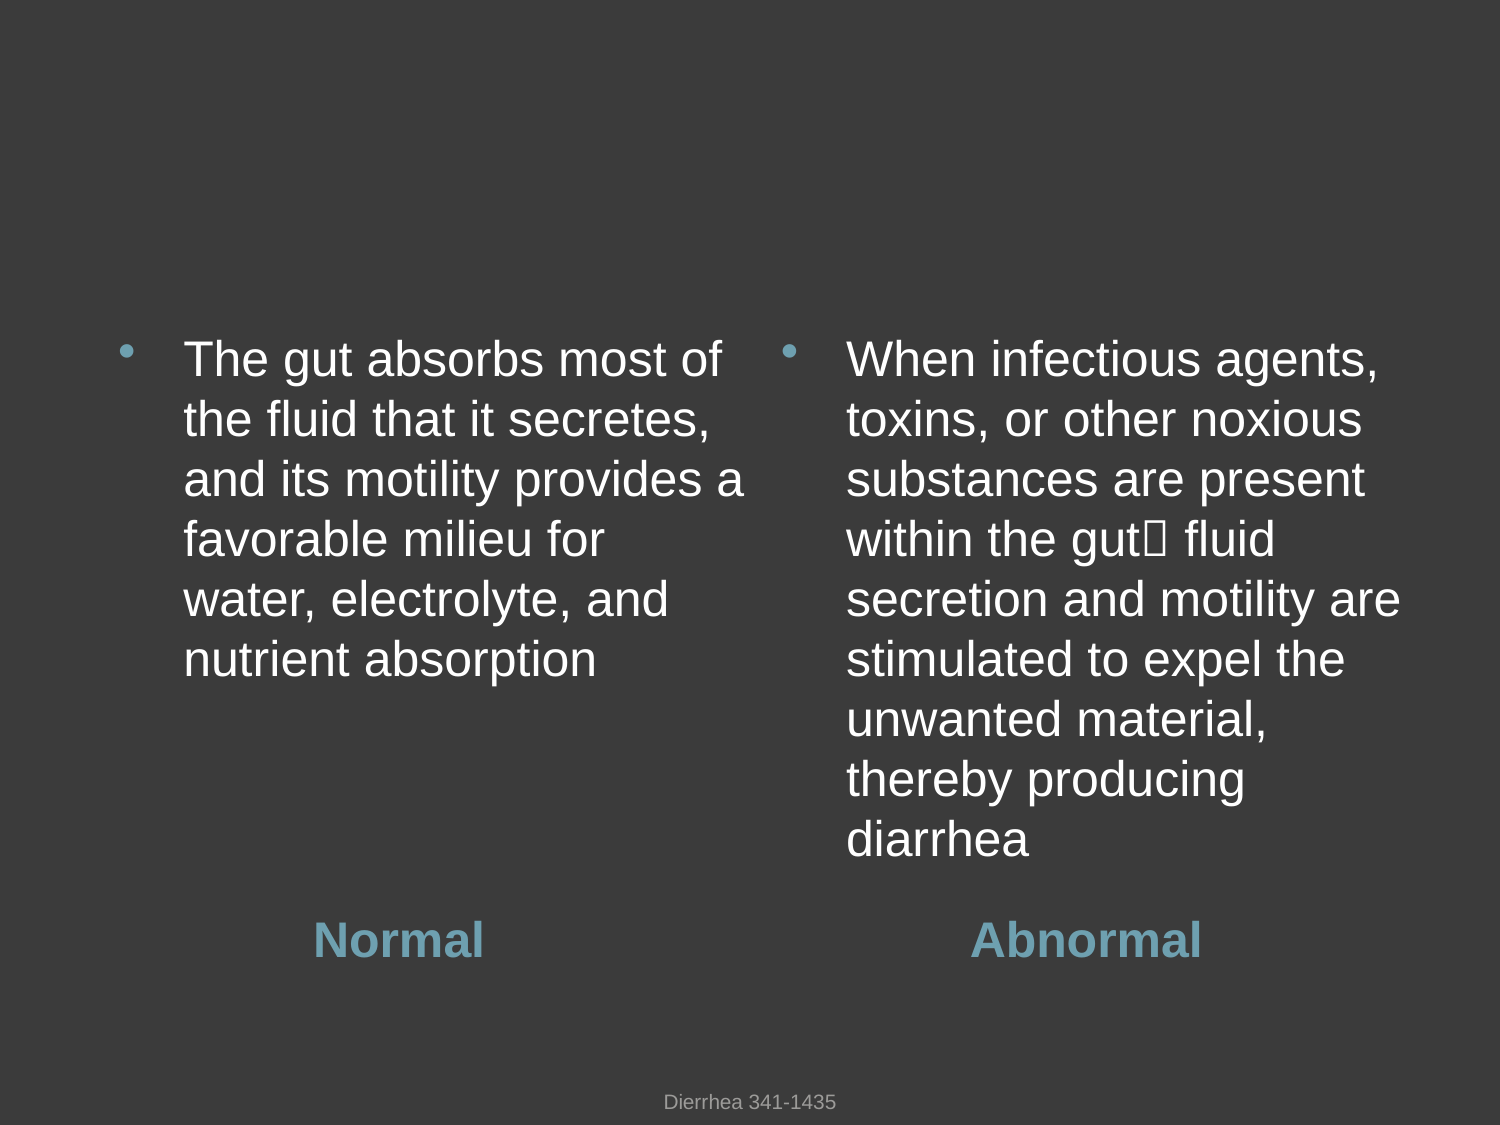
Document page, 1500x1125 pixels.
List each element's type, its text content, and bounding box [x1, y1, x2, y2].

list The gut absorbs most of the fluid that it secretes, and its motility provides a favorable milieu for water, electrolyte, and nutrient absorption [99, 248, 763, 896]
list When infectious agents, toxins, or other noxious substances are present within the gut fluid secretion and motility are stimulated to expel the unwanted material, thereby producing diarrhea [763, 248, 1425, 896]
list Abnormal [761, 900, 1425, 1038]
list Normal [75, 900, 738, 1038]
footer Dierrhea 341-1435 [512, 1053, 988, 1114]
